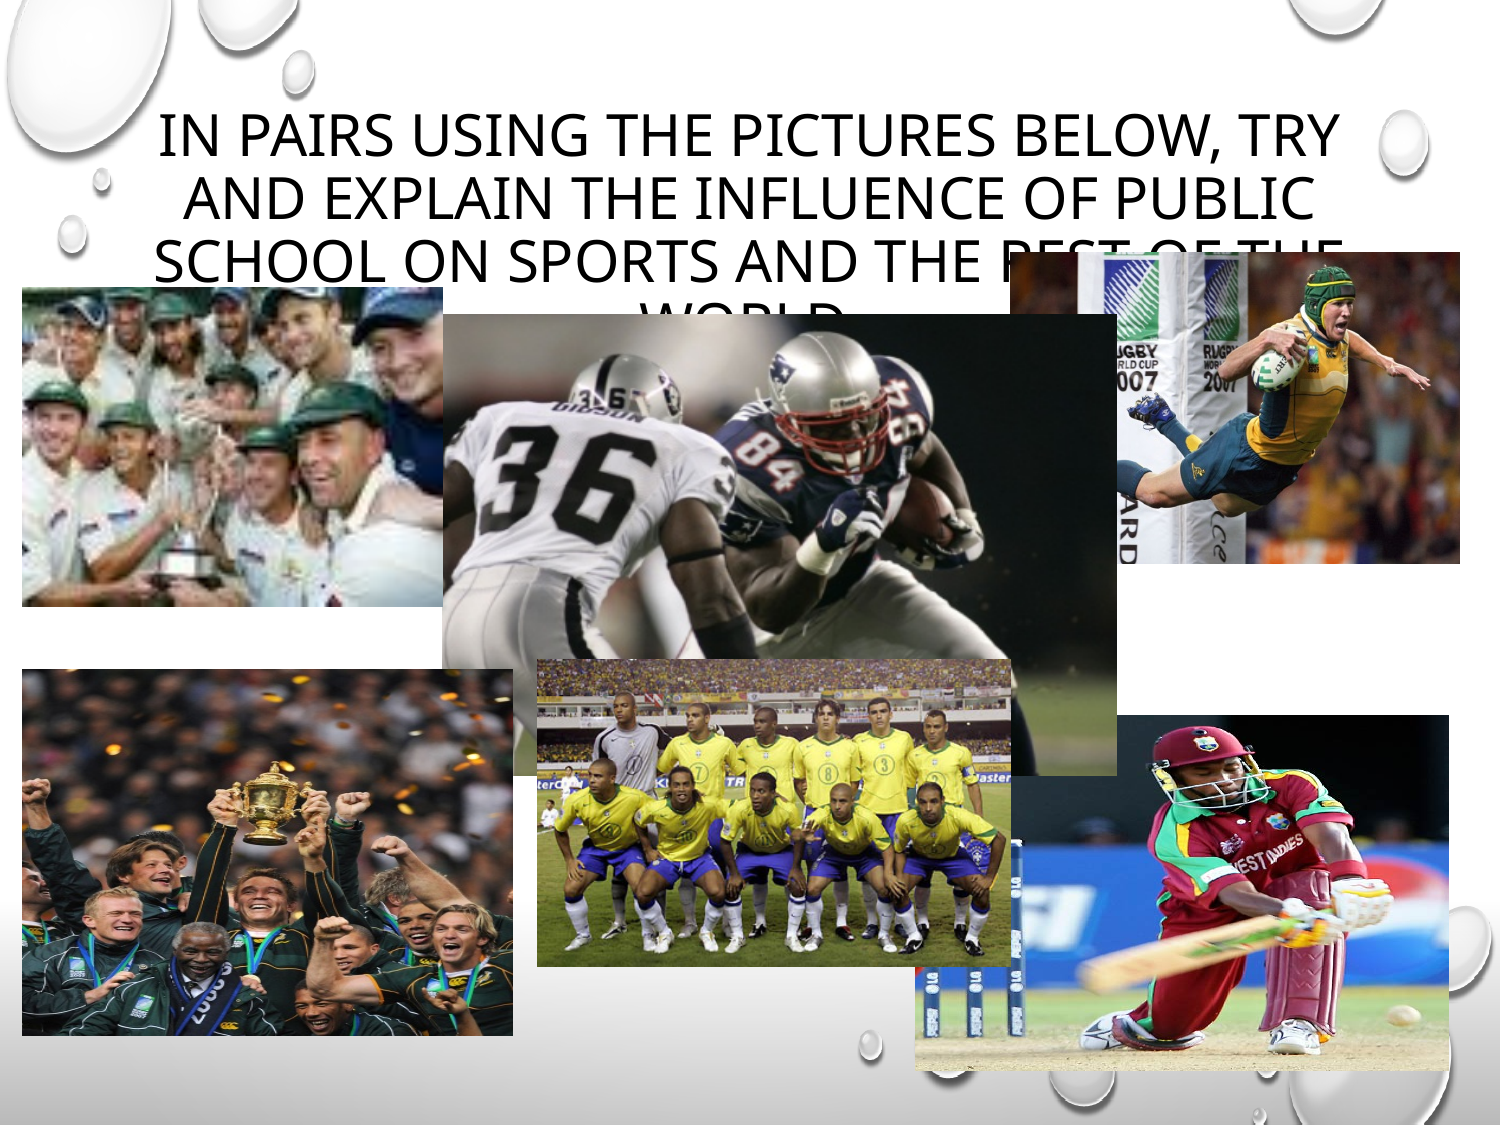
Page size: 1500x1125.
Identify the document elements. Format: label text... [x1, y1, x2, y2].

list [1010, 252, 1460, 564]
picture [0, 0, 1500, 1125]
title In pairs using the pictures below, try and explain the influence of public school on sports and the rest of the world. [112, 101, 1388, 312]
